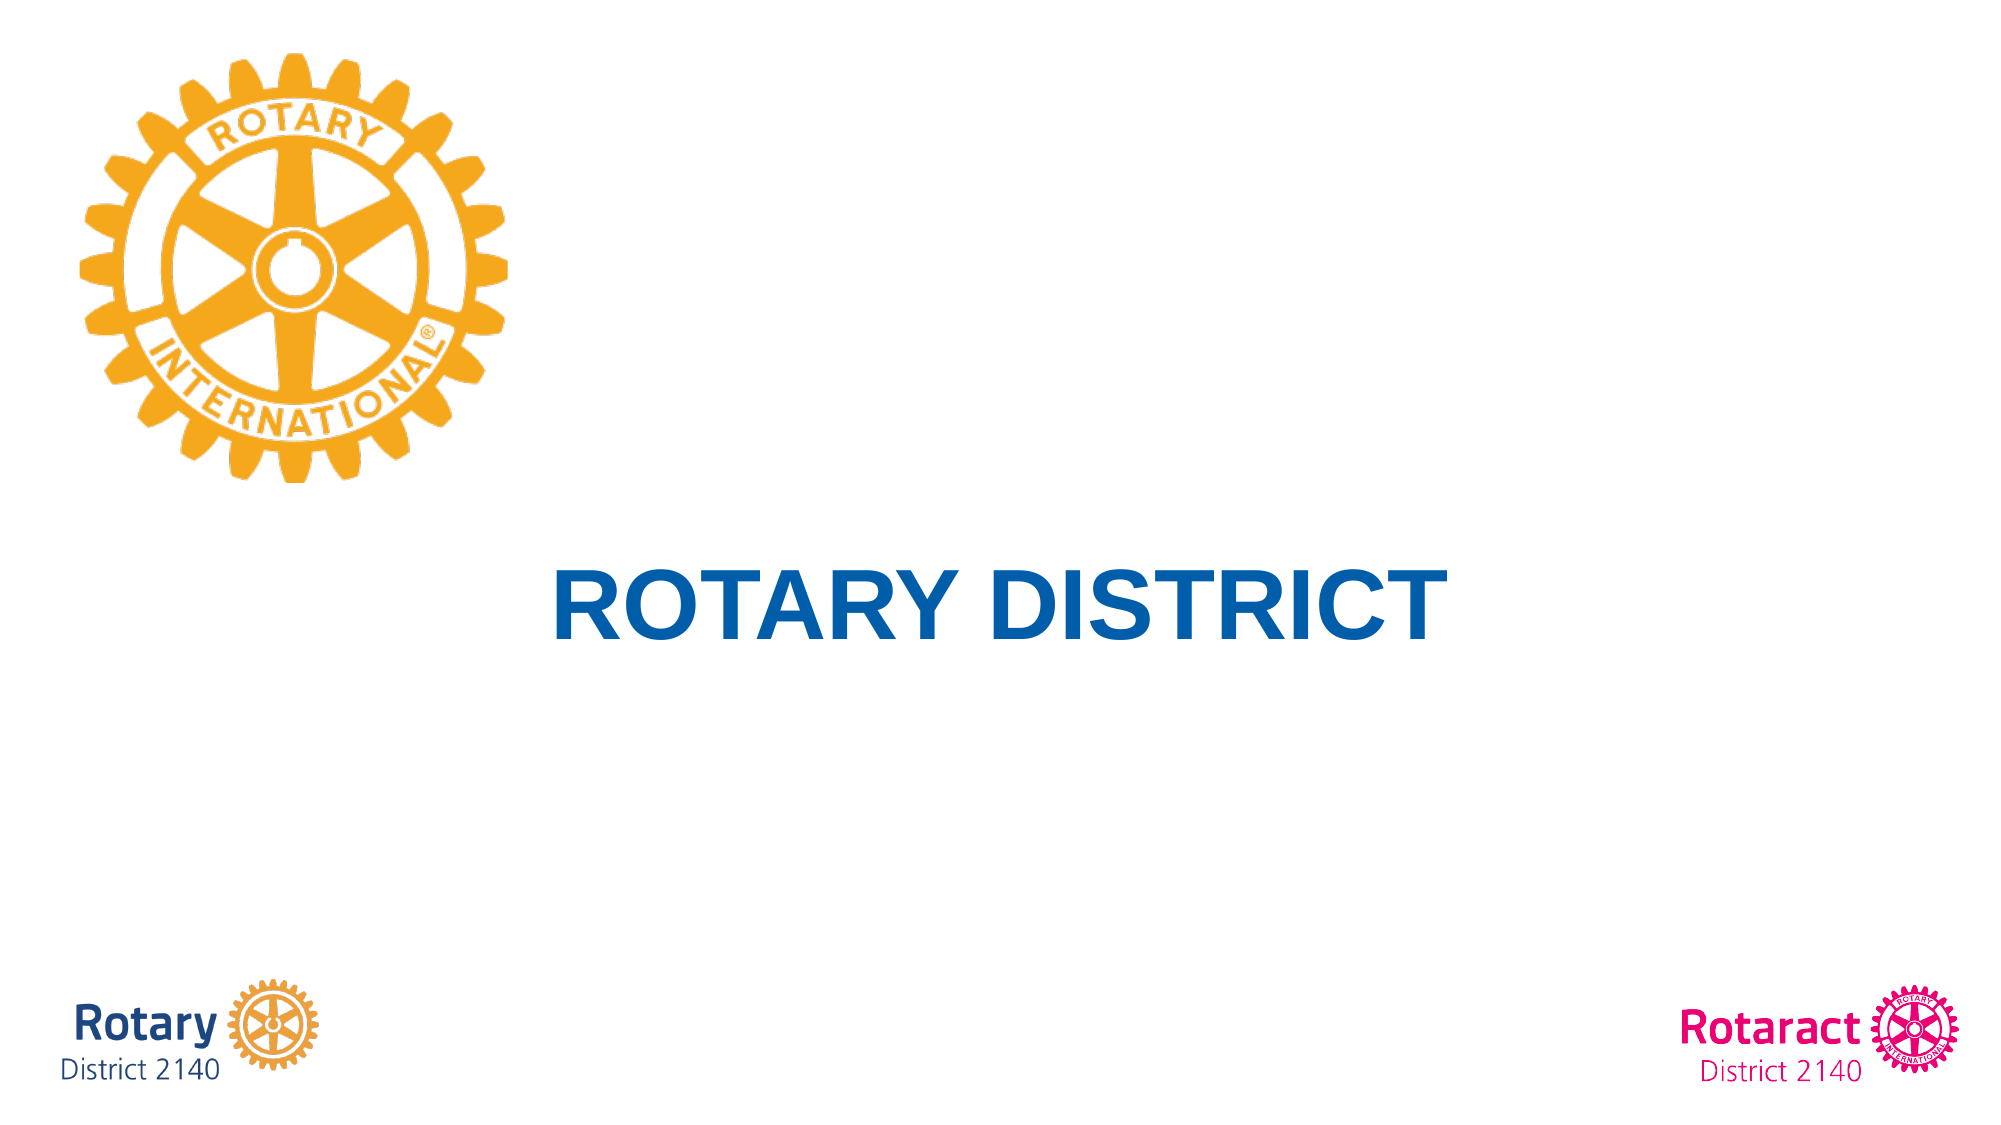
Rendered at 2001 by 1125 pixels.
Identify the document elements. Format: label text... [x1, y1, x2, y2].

title ROTARY district [56, 541, 1944, 676]
picture [53, 969, 328, 1088]
picture [1671, 973, 1966, 1102]
